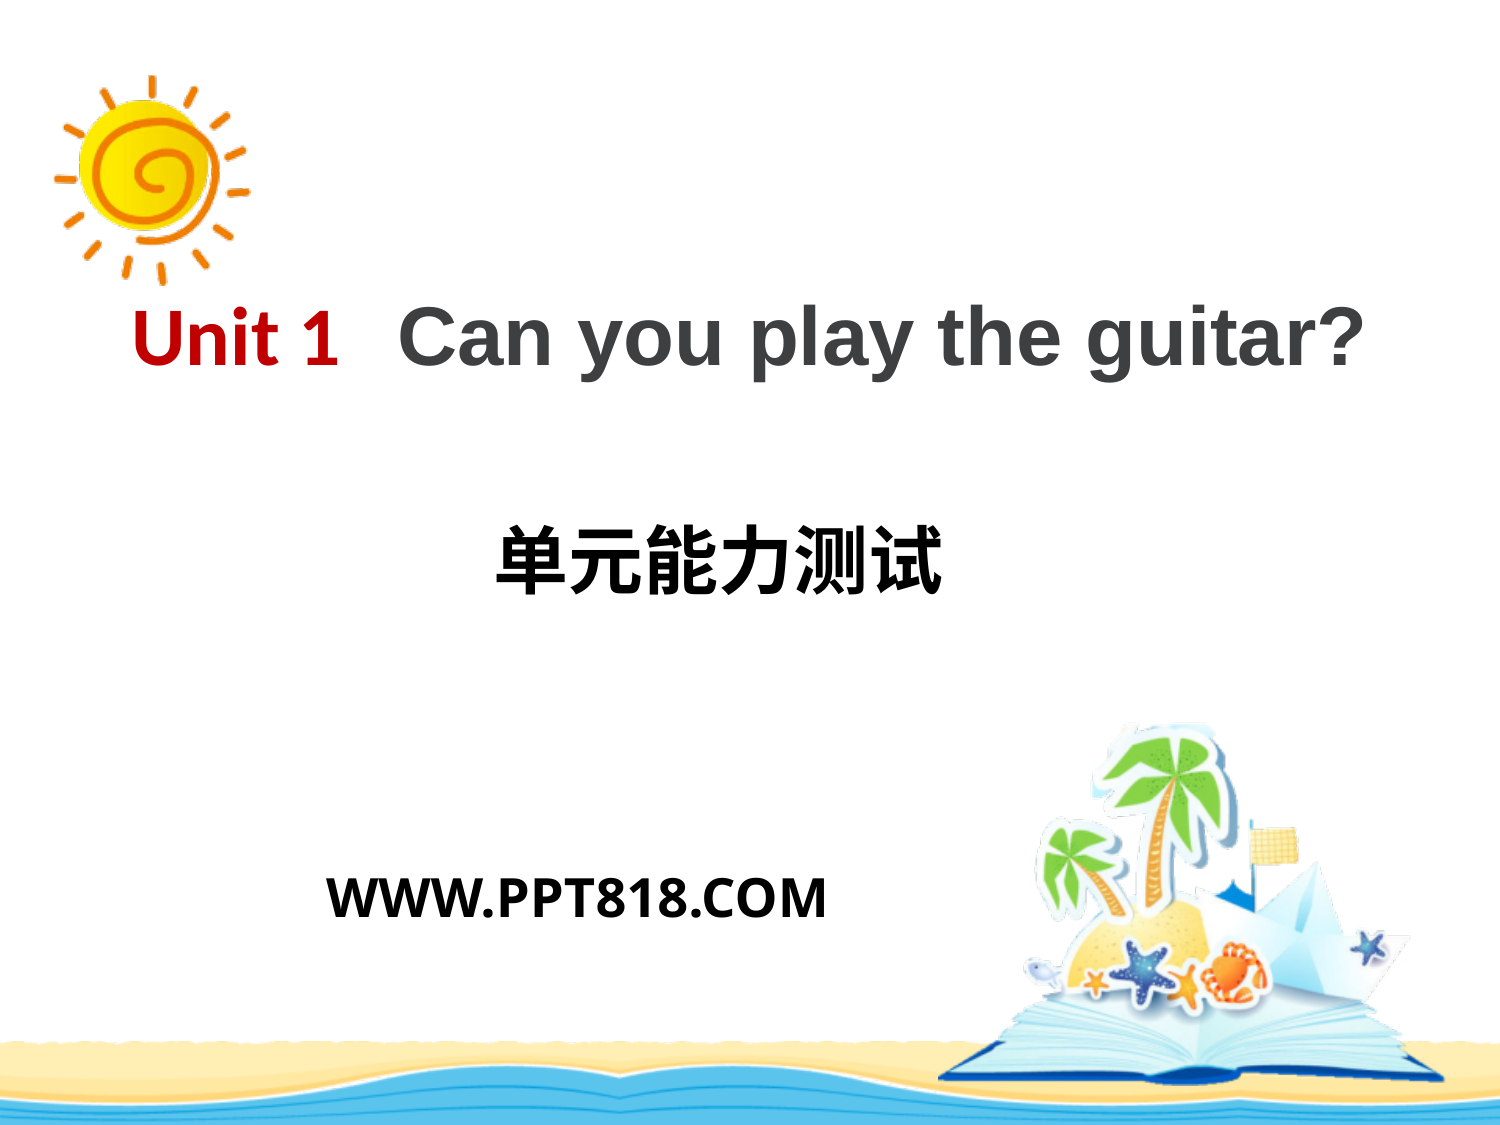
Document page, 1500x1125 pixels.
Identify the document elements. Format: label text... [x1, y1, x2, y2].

text_box WWW.PPT818.COM [255, 849, 901, 937]
text_box 单元能力测试 [478, 506, 958, 612]
picture [0, 662, 1500, 1125]
picture [53, 75, 251, 275]
text_box Unit 1 Can you play the guitar? [0, 275, 1500, 390]
